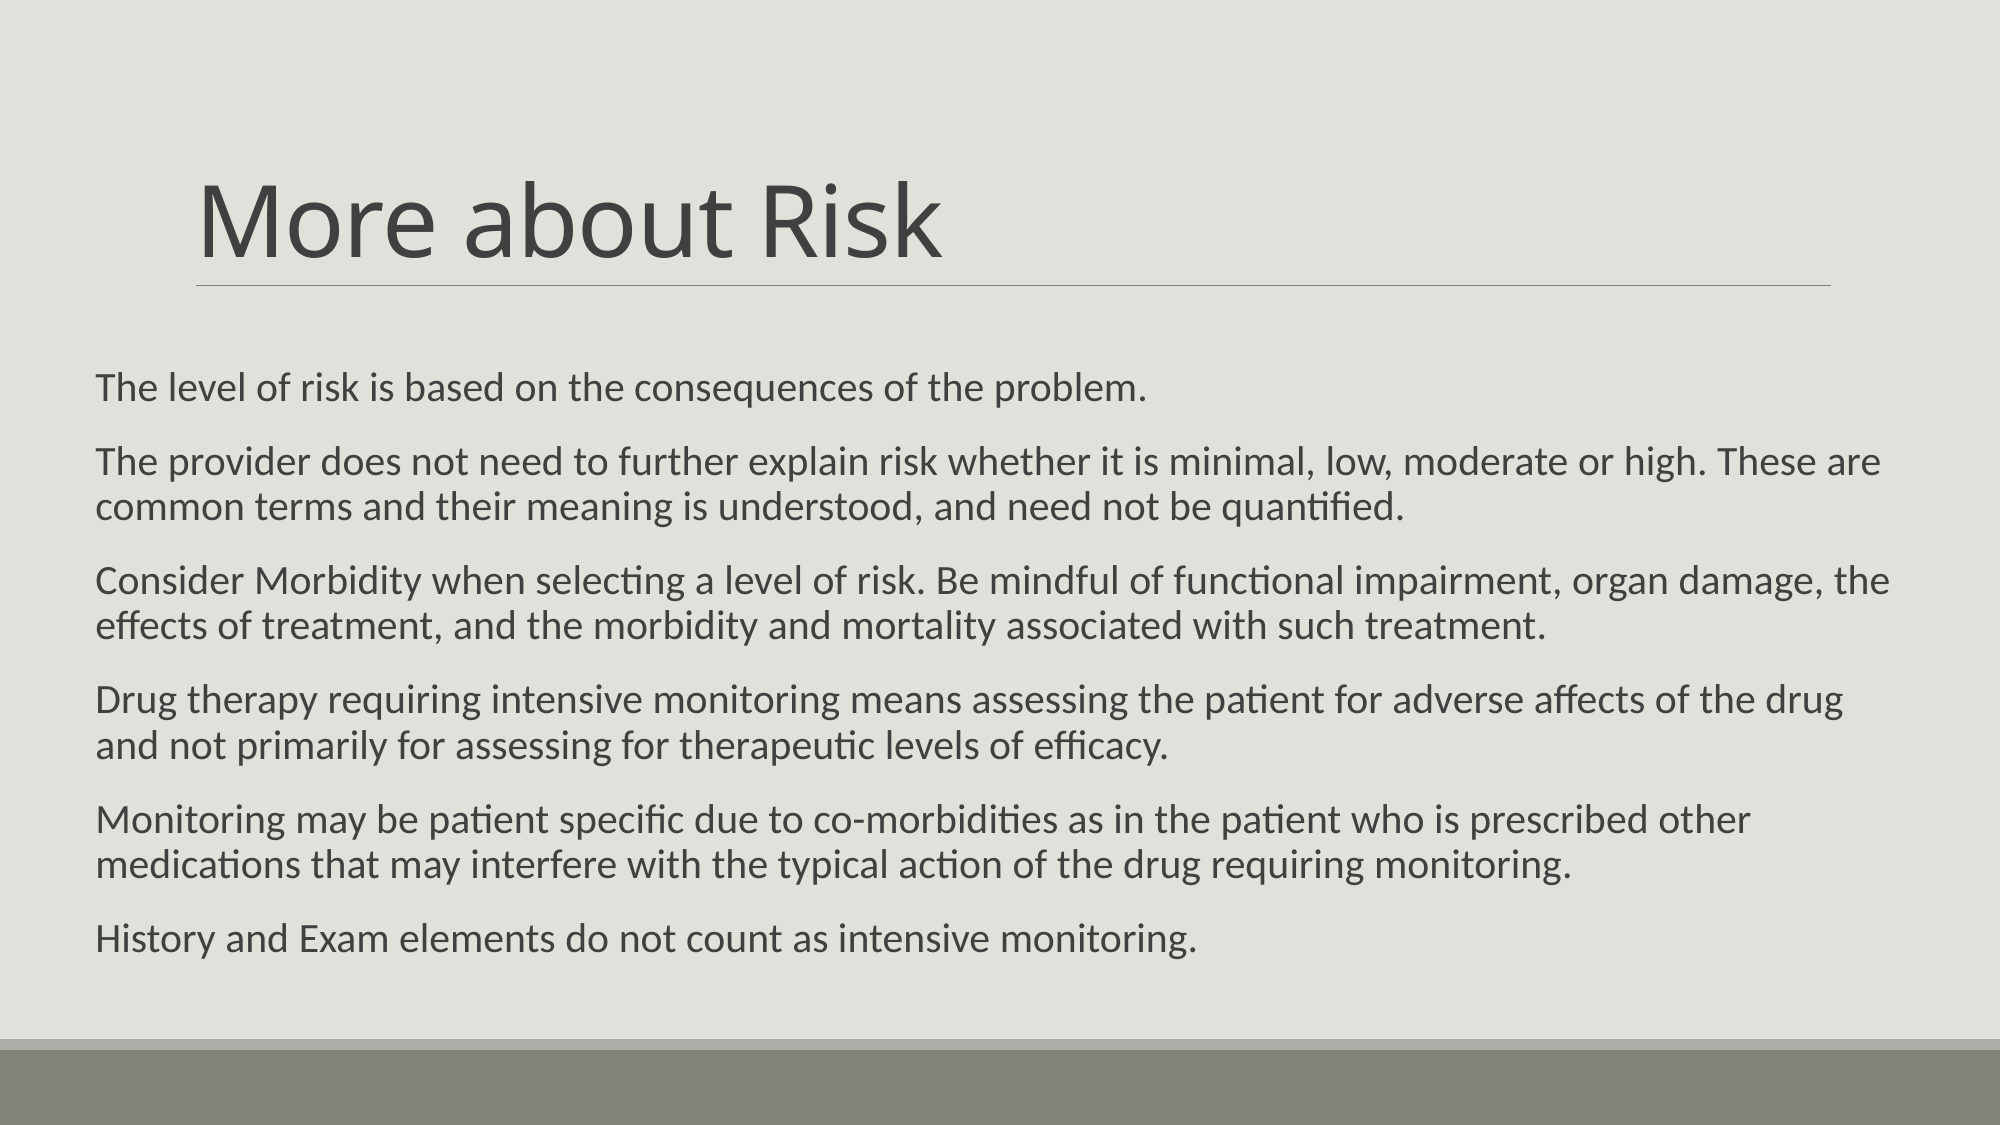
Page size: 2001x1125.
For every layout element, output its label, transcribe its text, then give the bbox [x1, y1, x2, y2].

title More about Risk [180, 47, 1830, 285]
list The level of risk is based on the consequences of the problem. The provider does not need to further explain risk whether it is minimal, low, moderate or high. These are common terms and their meaning is understood, and need not be quantified. Consider Morbidity when selecting a level of risk. Be mindful of functional impairment, organ damage, the effects of treatment, and the morbidity and mortality associated with such treatment. Drug therapy requiring intensive monitoring means assessing the patient for adverse affects of the drug and not primarily for assessing for therapeutic levels of efficacy. Monitoring may be patient specific due to co-morbidities as in the patient who is prescribed other medications that may interfere with the typical action of the drug requiring monitoring. History and Exam elements do not count as intensive monitoring. [95, 357, 1905, 1095]
